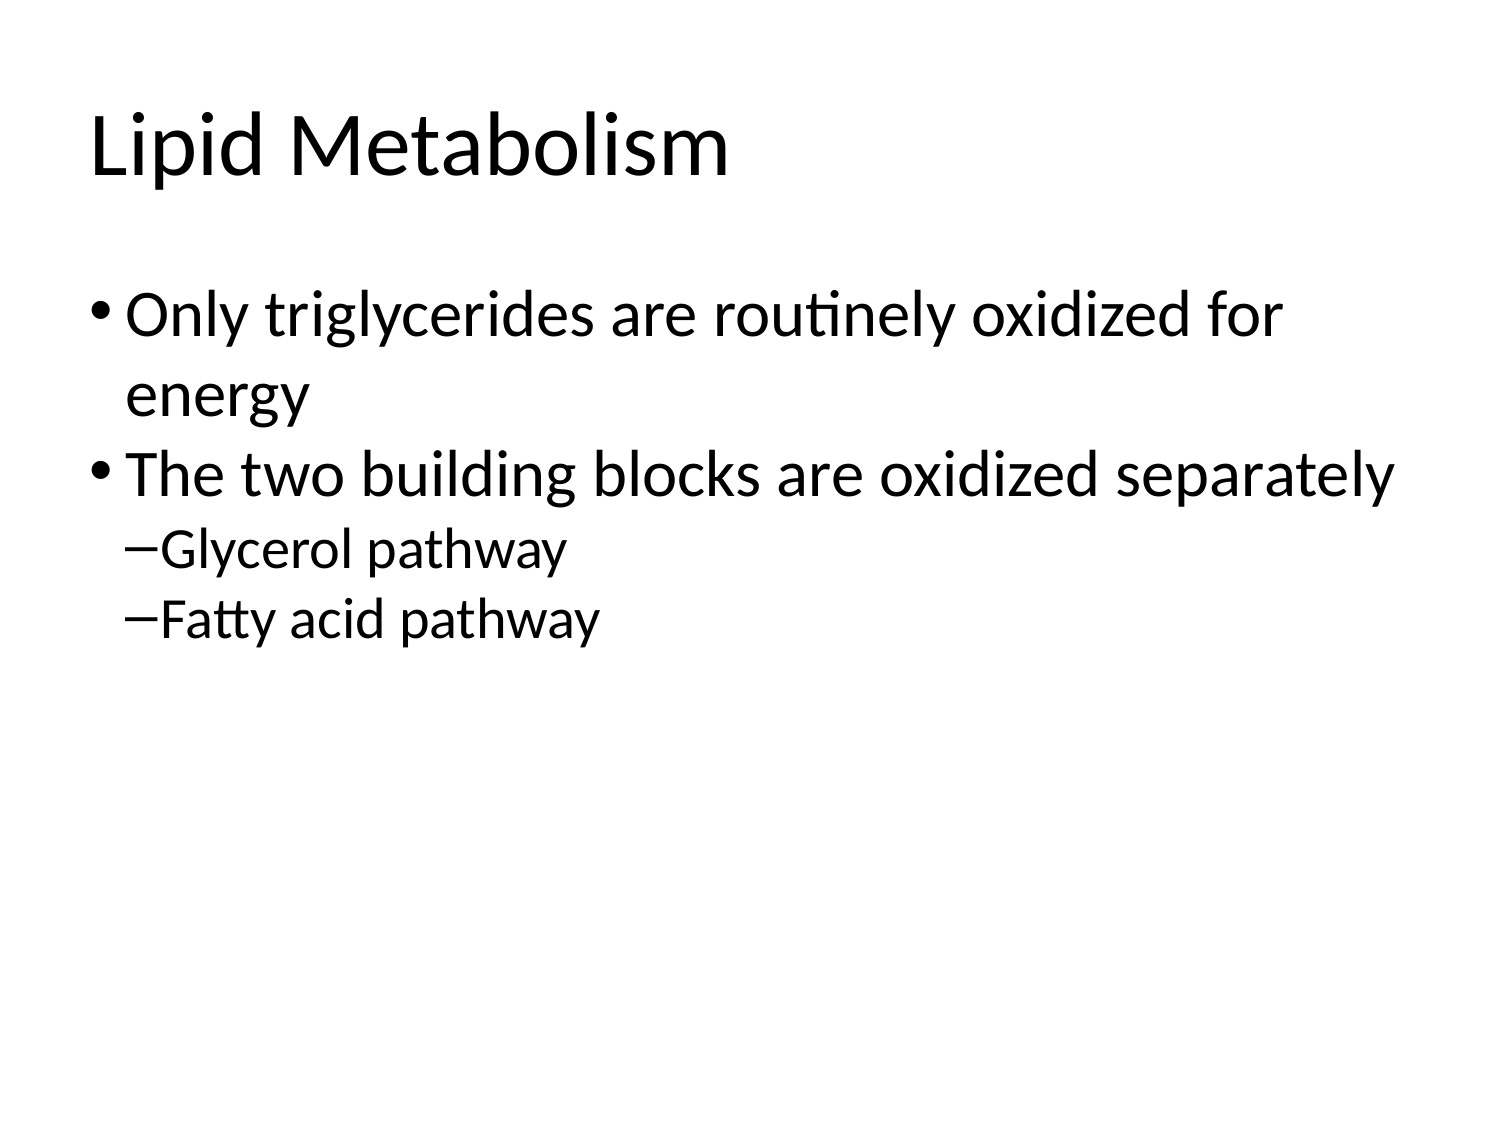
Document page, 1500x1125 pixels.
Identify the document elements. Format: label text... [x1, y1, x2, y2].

text_box Lipid Metabolism [74, 45, 1425, 233]
text_box Only triglycerides are routinely oxidized for energy The two building blocks are oxidized separately Glycerol pathway Fatty acid pathway [74, 262, 1425, 1005]
